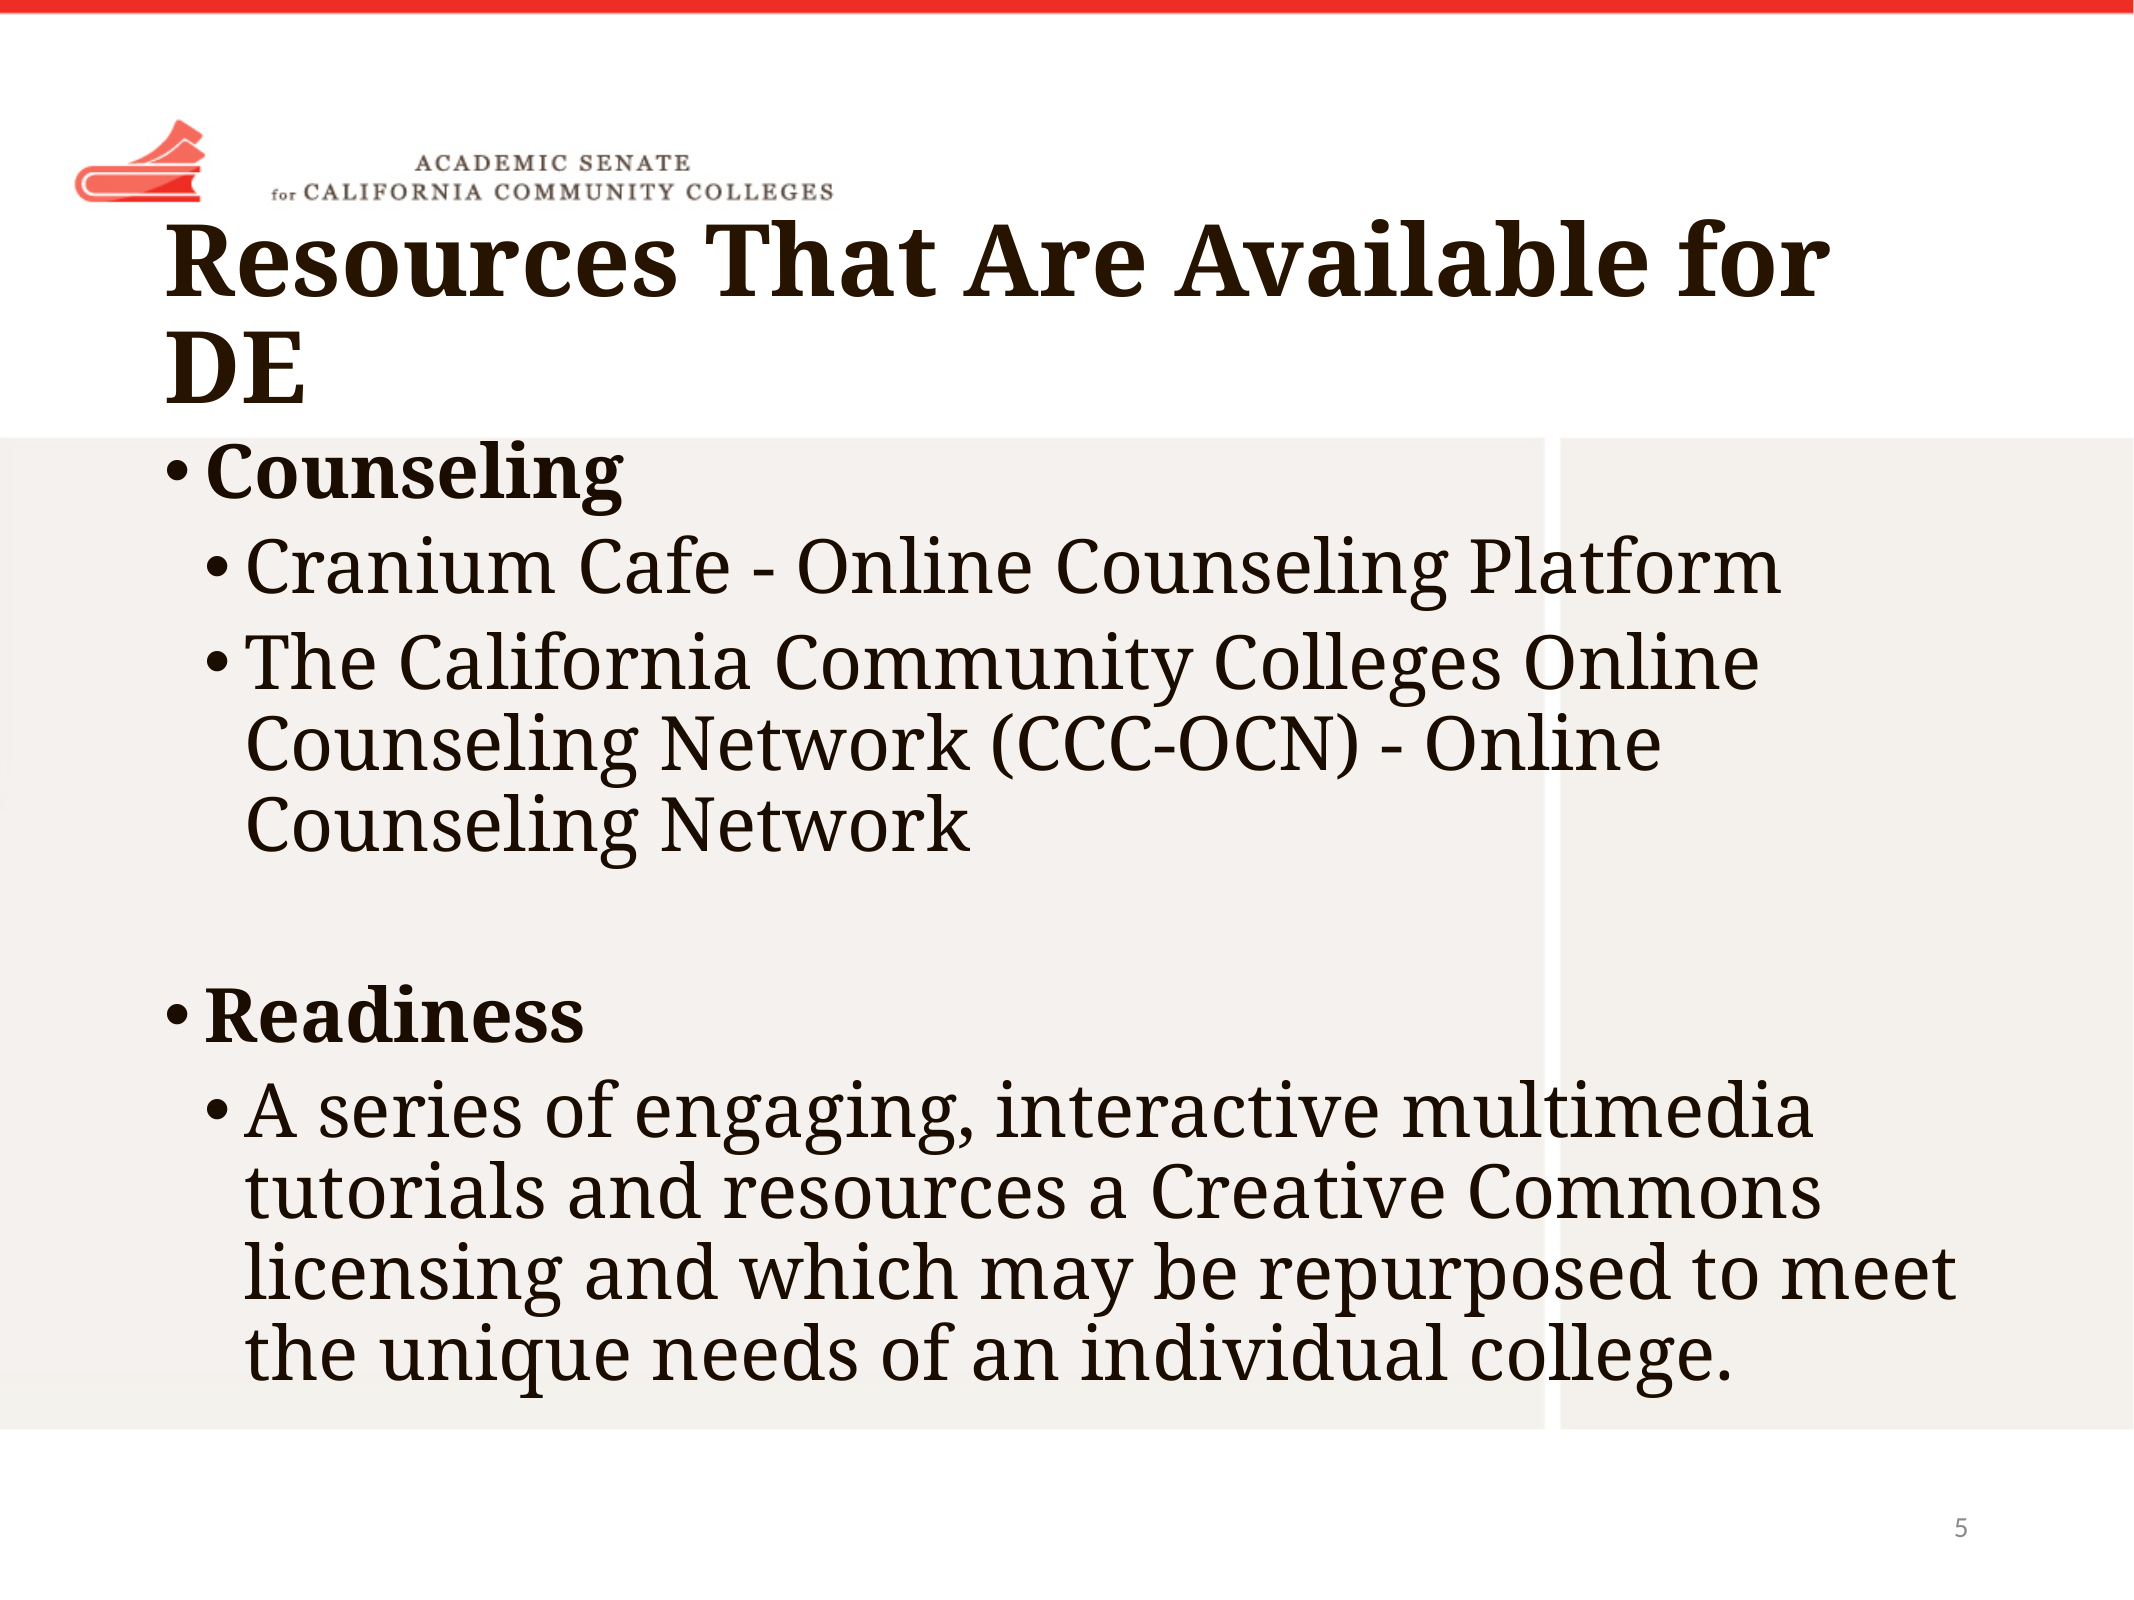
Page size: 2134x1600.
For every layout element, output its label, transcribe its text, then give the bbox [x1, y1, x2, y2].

title Resources That Are Available for DE [146, 211, 1987, 424]
list Counseling Cranium Cafe - Online Counseling Platform The California Community Colleges Online Counseling Network (CCC-OCN) - Online Counseling Network Readiness A series of engaging, interactive multimedia tutorials and resources a Creative Commons licensing and which may be repurposed to meet the unique needs of an individual college. [146, 424, 1987, 1440]
slide_number 5 [1506, 1482, 1987, 1569]
picture [0, 0, 2134, 1600]
